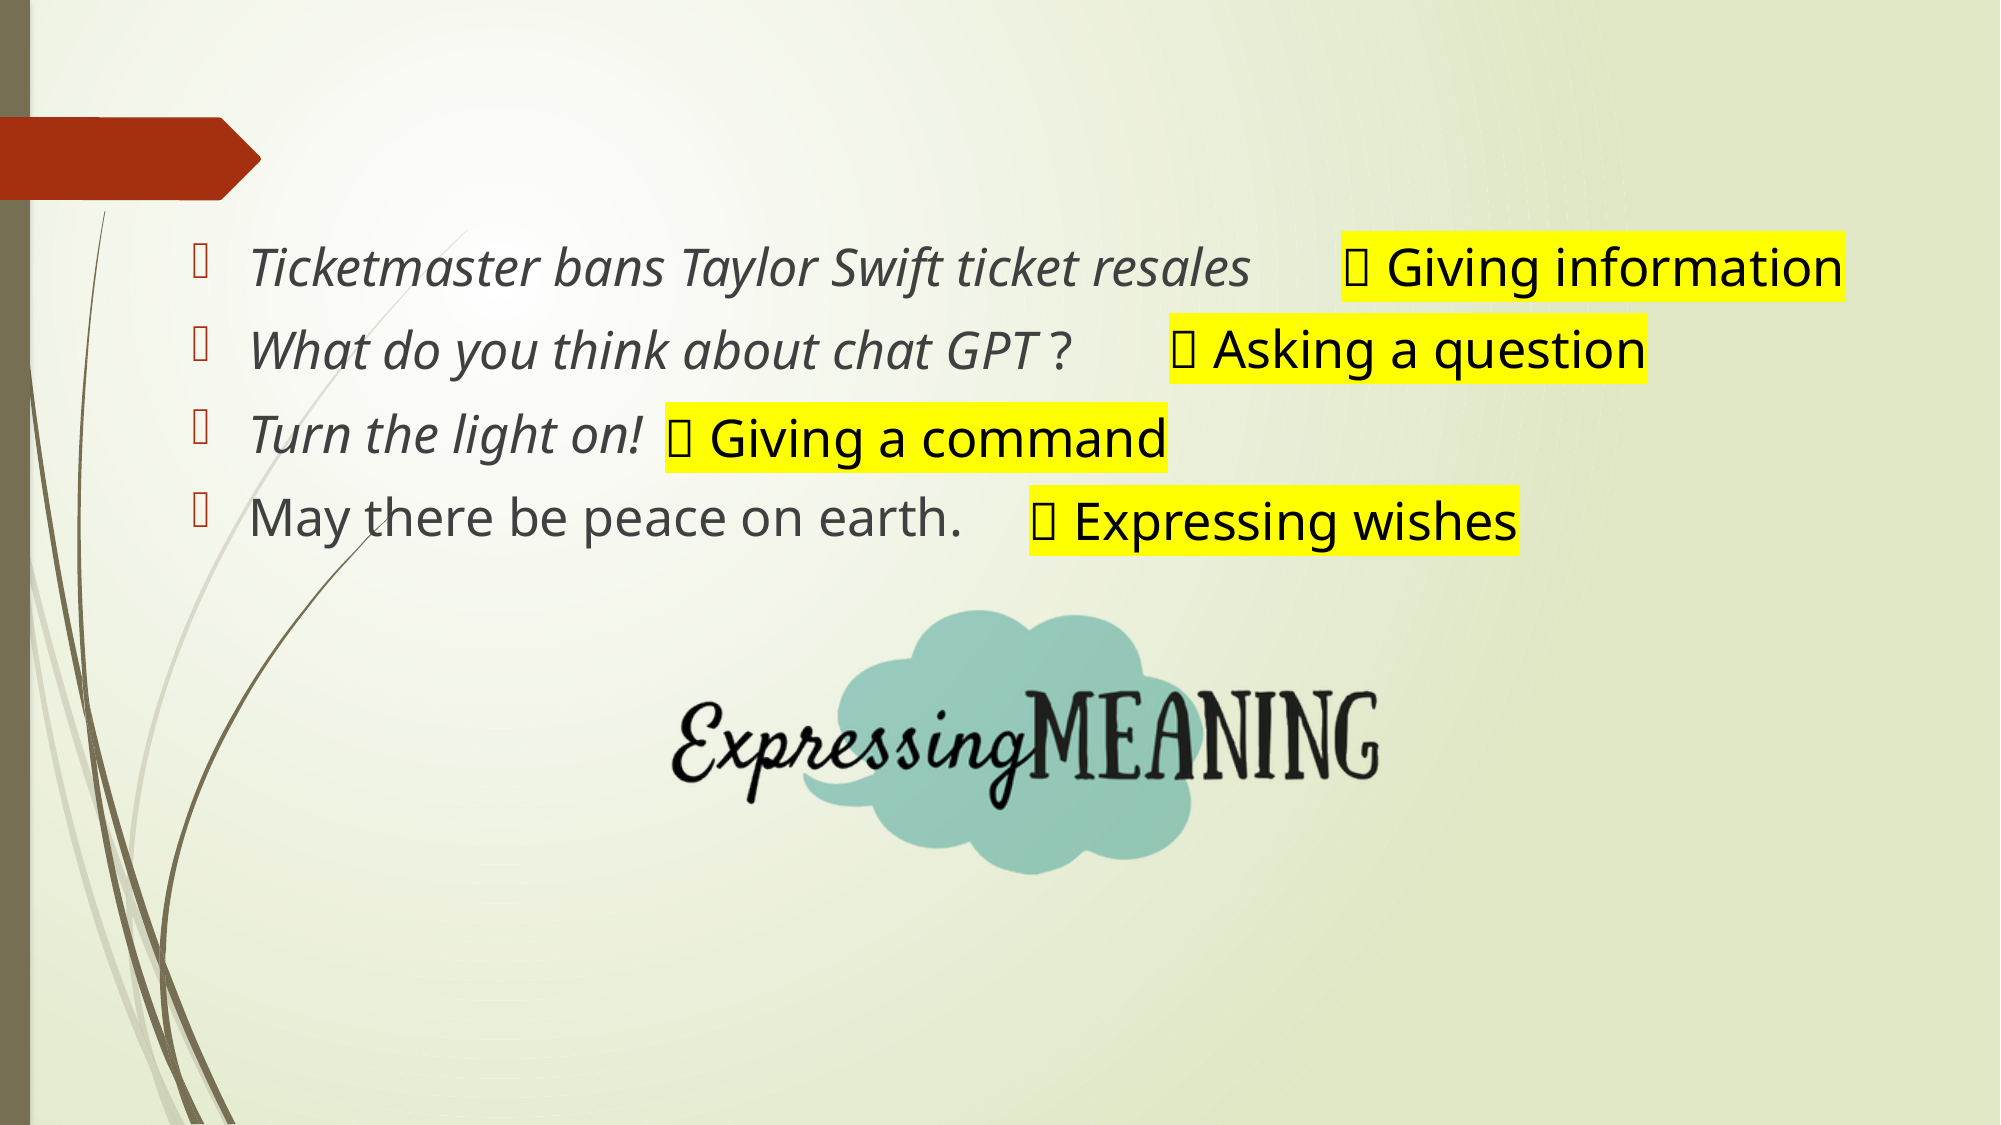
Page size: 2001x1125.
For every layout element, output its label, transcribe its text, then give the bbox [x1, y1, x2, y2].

text_box  Asking a question [1153, 309, 1729, 387]
list Ticketmaster bans Taylor Swift ticket resales What do you think about chat GPT ? Turn the light on! May there be peace on earth. [176, 227, 1640, 847]
text_box  Giving information [1326, 227, 1953, 305]
picture [530, 584, 1469, 898]
text_box  Giving a command [650, 398, 1343, 476]
text_box  Expressing wishes [1014, 481, 2000, 559]
